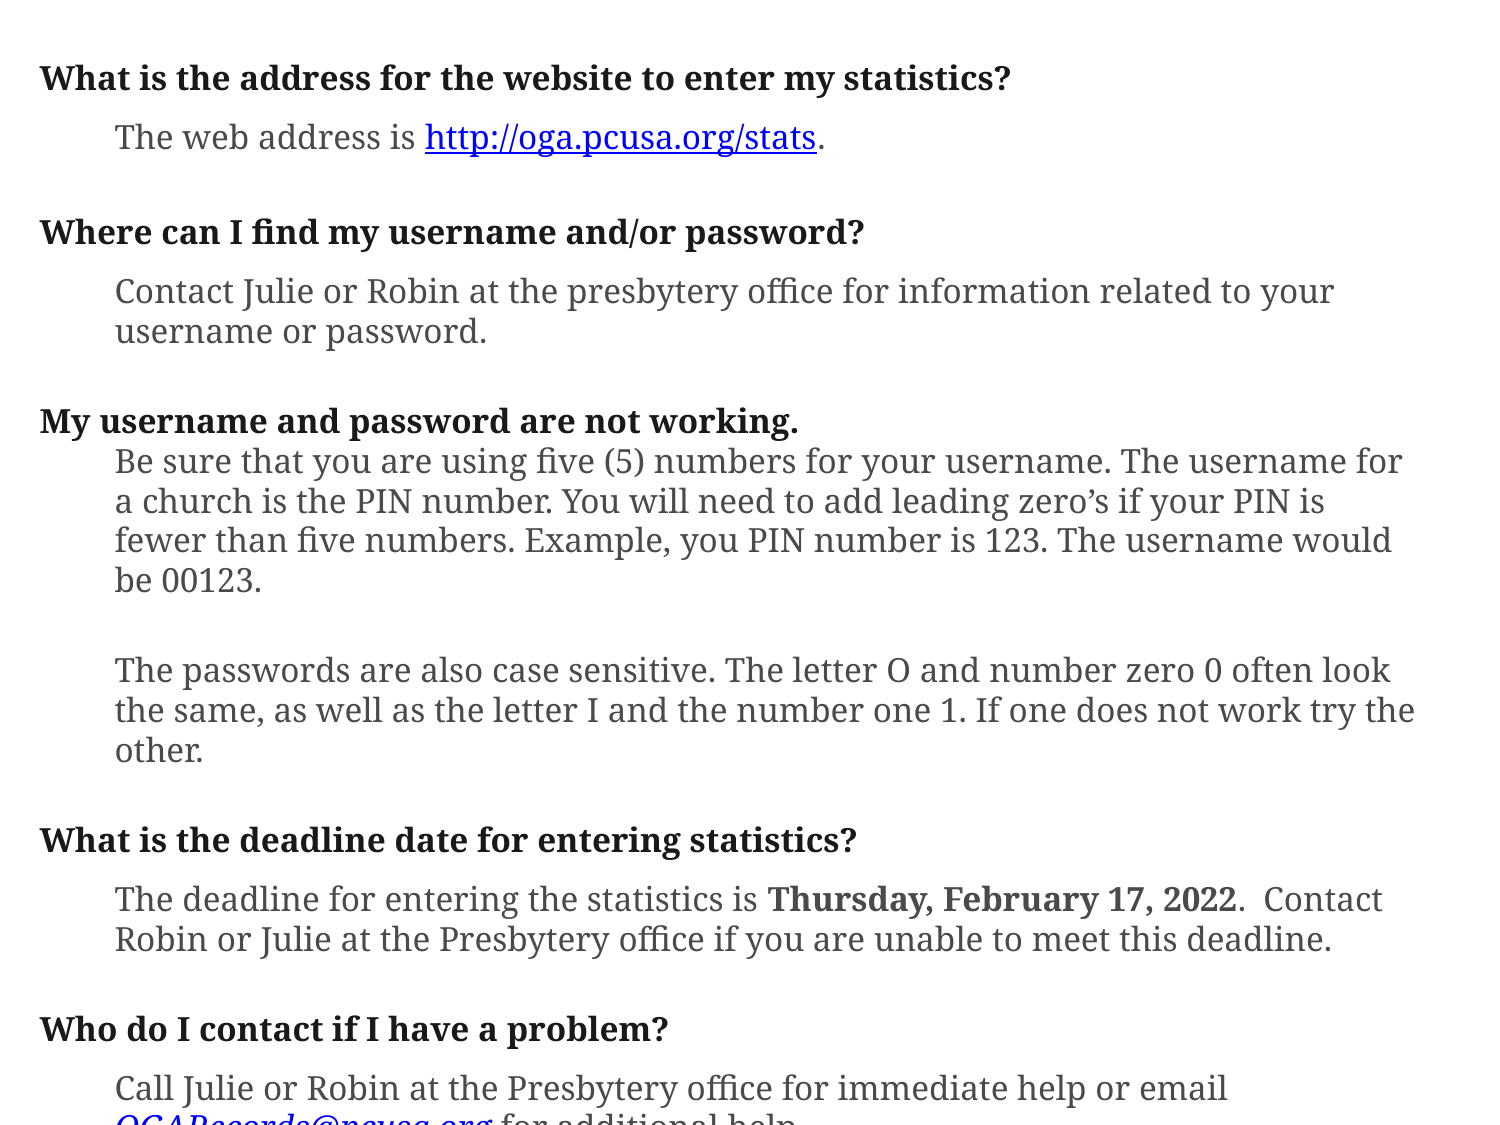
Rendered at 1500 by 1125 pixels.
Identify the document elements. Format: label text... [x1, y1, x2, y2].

text_box What is the address for the website to enter my statistics? The web address is http://oga.pcusa.org/stats. Where can I find my username and/or password? Contact Julie or Robin at the presbytery office for information related to your username or password. My username and password are not working. Be sure that you are using five (5) numbers for your username. The username for a church is the PIN number. You will need to add leading zero’s if your PIN is fewer than five numbers. Example, you PIN number is 123. The username would be 00123. The passwords are also case sensitive. The letter O and number zero 0 often look the same, as well as the letter I and the number one 1. If one does not work try the other. What is the deadline date for entering statistics? The deadline for entering the statistics is Thursday, February 17, 2022. Contact Robin or Julie at the Presbytery office if you are unable to meet this deadline. Who do I contact if I have a problem? Call Julie or Robin at the Presbytery office for immediate help or email OGARecords@pcusa.org for additional help. [24, 50, 1438, 1125]
